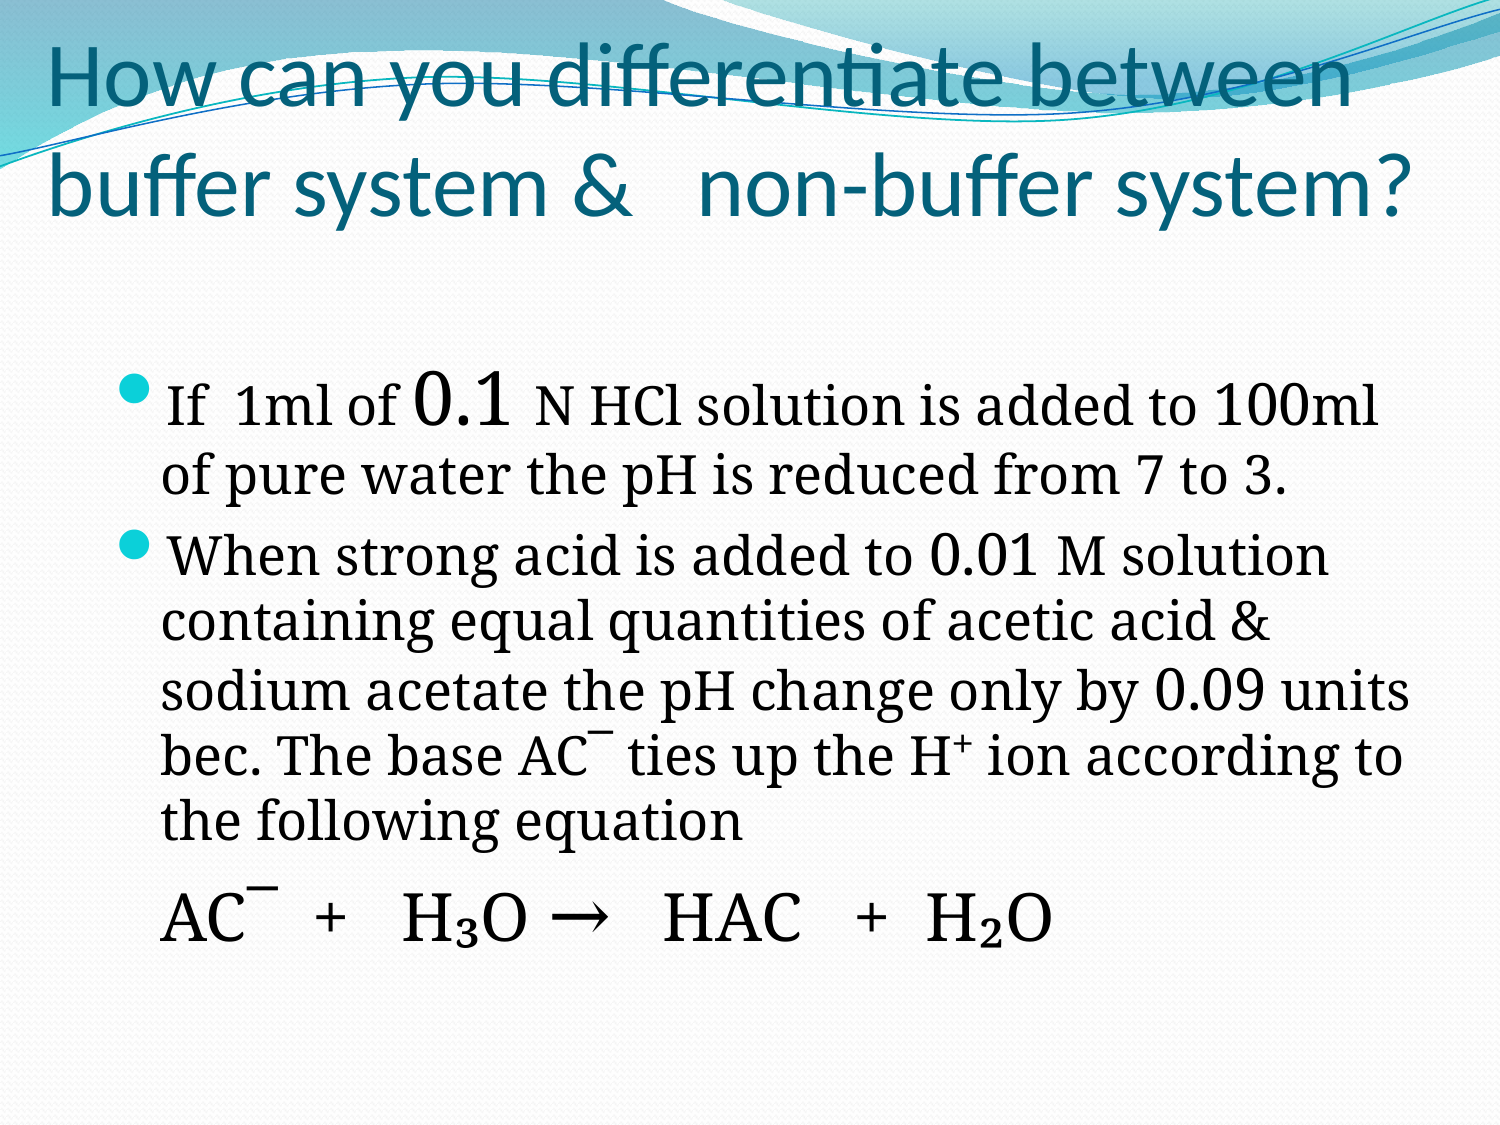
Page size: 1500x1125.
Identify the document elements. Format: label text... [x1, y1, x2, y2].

list If 1ml of 0.1 N HCl solution is added to 100ml of pure water the pH is reduced from 7 to 3. When strong acid is added to 0.01 M solution containing equal quantities of acetic acid & sodium acetate the pH change only by 0.09 units bec. The base AC‾ ties up the H⁺ ion according to the following equation AC‾ + H₃O → HAC + H₂O [100, 262, 1438, 1090]
title How can you differentiate between buffer system & non-buffer system? [46, 37, 1438, 235]
